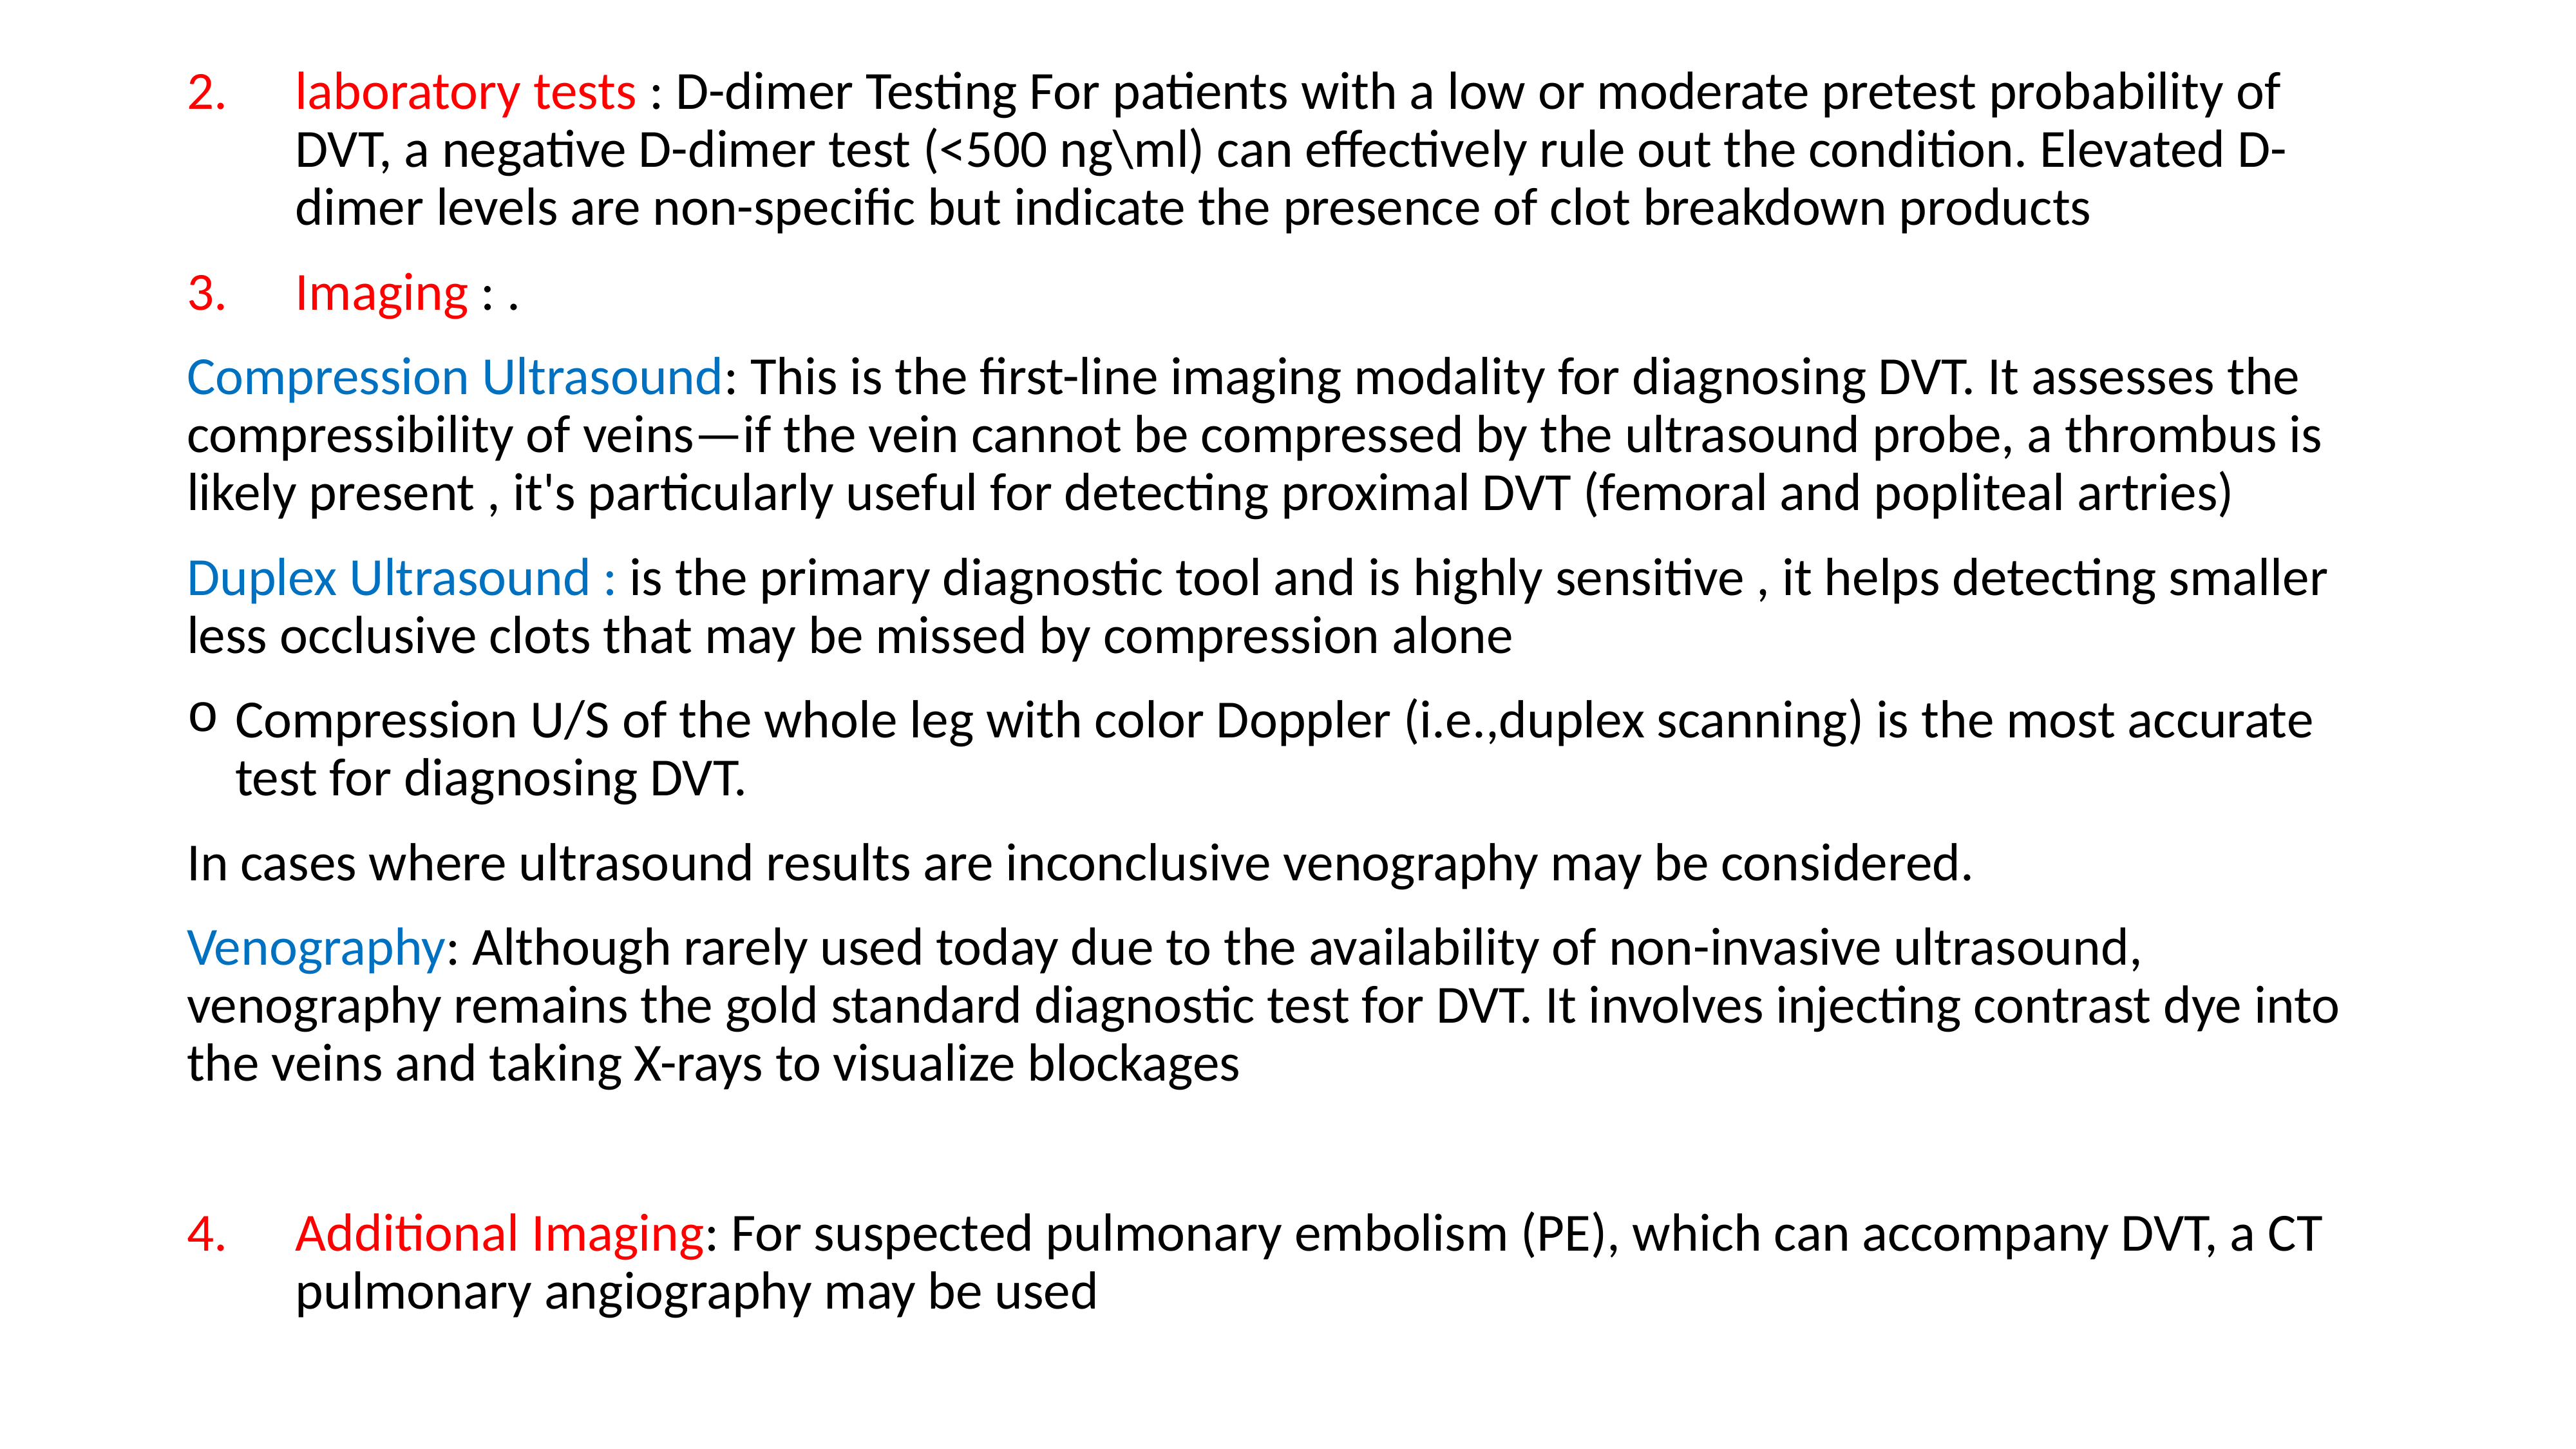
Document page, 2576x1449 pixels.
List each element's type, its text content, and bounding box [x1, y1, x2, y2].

list laboratory tests : D-dimer Testing For patients with a low or moderate pretest probability of DVT, a negative D-dimer test (<500 ng\ml) can effectively rule out the condition. Elevated D-dimer levels are non-specific but indicate the presence of clot breakdown products Imaging : . Compression Ultrasound: This is the first-line imaging modality for diagnosing DVT. It assesses the compressibility of veins—if the vein cannot be compressed by the ultrasound probe, a thrombus is likely present , it's particularly useful for detecting proximal DVT (femoral and popliteal artries) Duplex Ultrasound : is the primary diagnostic tool and is highly sensitive , it helps detecting smaller less occlusive clots that may be missed by compression alone Compression U/S of the whole leg with color Doppler (i.e.,duplex scanning) is the most accurate test for diagnosing DVT. In cases where ultrasound results are inconclusive venography may be considered. Venography: Although rarely used today due to the availability of non-invasive ultrasound, venography remains the gold standard diagnostic test for DVT. It involves injecting contrast dye into the veins and taking X-rays to visualize blockages Additional Imaging: For suspected pulmonary embolism (PE), which can accompany DVT, a CT pulmonary angiography may be used [176, 53, 2400, 1449]
